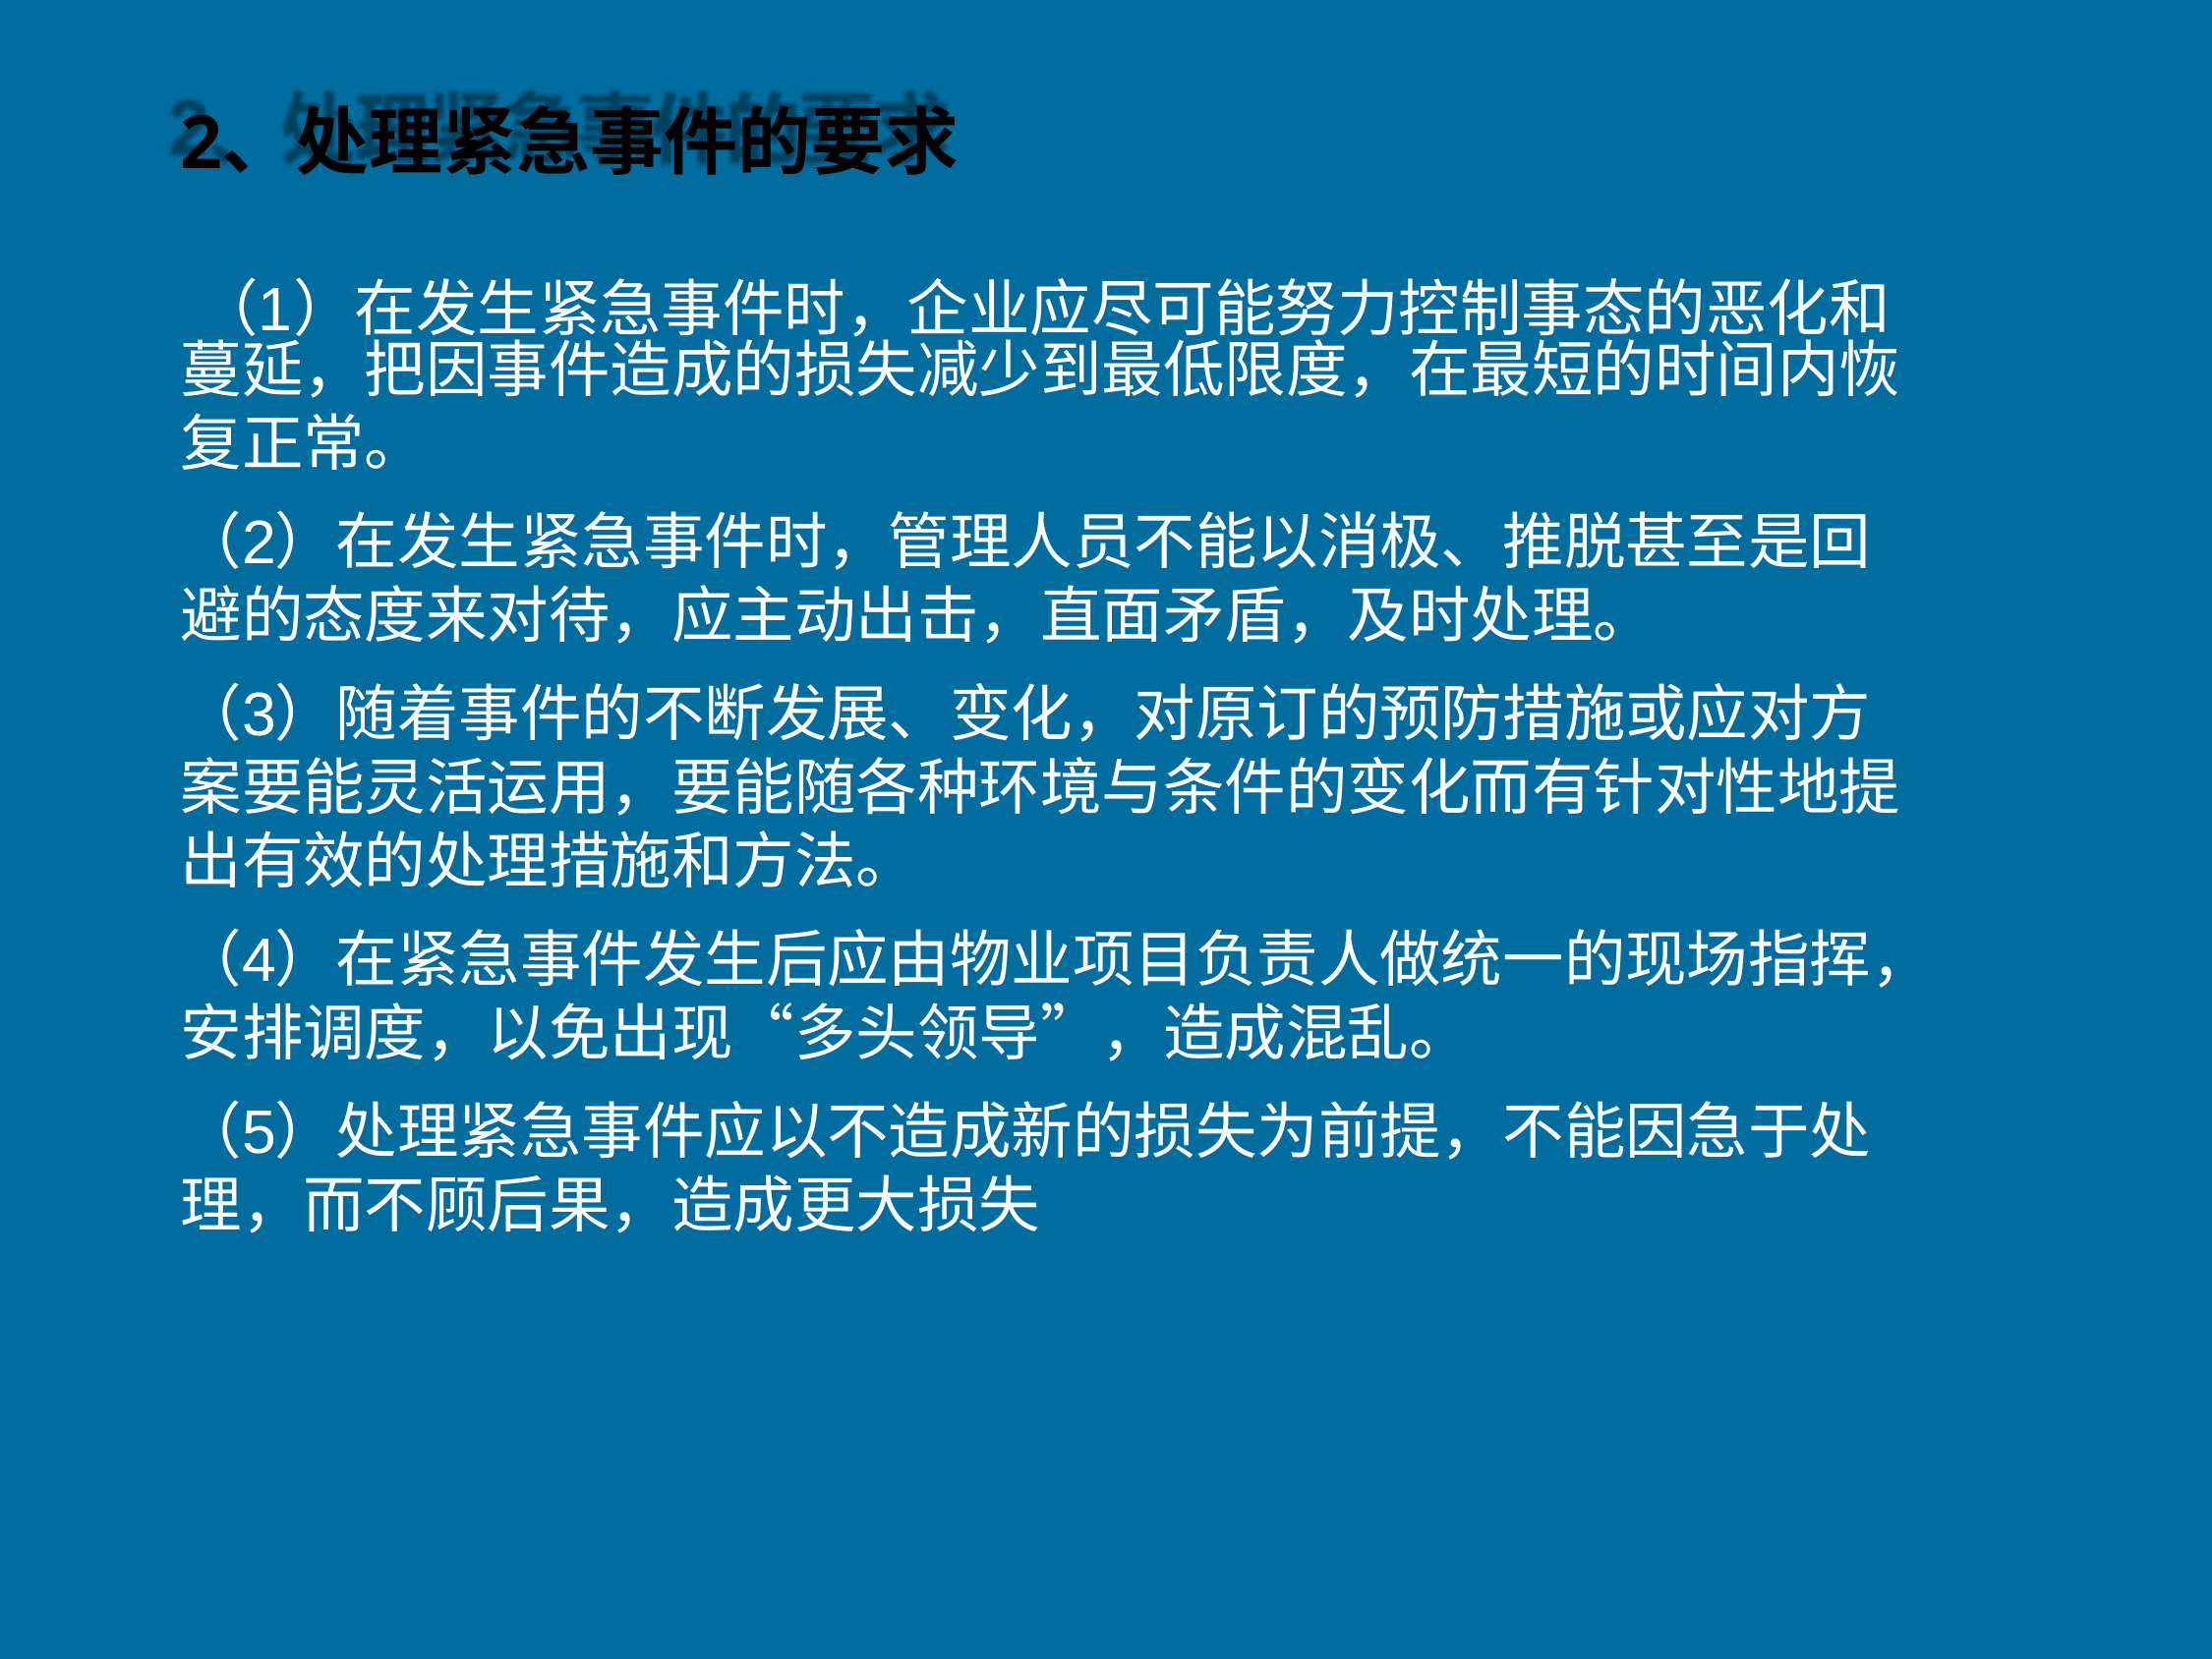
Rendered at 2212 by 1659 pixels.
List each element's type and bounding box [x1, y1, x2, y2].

picture [1166, 1027, 1221, 1058]
picture [675, 1007, 695, 1052]
picture [1690, 1143, 1698, 1155]
picture [691, 1175, 729, 1198]
picture [694, 1016, 729, 1058]
picture [616, 709, 627, 722]
picture [1535, 341, 1557, 393]
picture [185, 1018, 237, 1058]
picture [1501, 372, 1528, 395]
picture [1342, 515, 1349, 526]
picture [831, 1106, 884, 1157]
picture [506, 969, 515, 982]
picture [1113, 308, 1131, 316]
picture [907, 1102, 946, 1124]
picture [1687, 784, 1695, 797]
picture [1648, 943, 1683, 985]
picture [226, 152, 246, 171]
picture [1784, 340, 1833, 396]
picture [499, 1147, 513, 1156]
picture [685, 603, 729, 639]
picture [279, 930, 292, 986]
picture [246, 1112, 272, 1153]
picture [417, 1105, 456, 1155]
picture [1249, 279, 1272, 305]
picture [921, 1004, 947, 1025]
picture [1780, 759, 1799, 803]
picture [1450, 1139, 1460, 1158]
picture [1326, 1032, 1345, 1058]
picture [921, 344, 930, 357]
picture [742, 280, 781, 334]
picture [553, 762, 603, 813]
picture [1660, 345, 1678, 389]
picture [524, 1143, 532, 1155]
picture [333, 1012, 353, 1030]
picture [373, 761, 415, 781]
picture [1412, 1040, 1429, 1058]
picture [921, 372, 930, 391]
picture [734, 1119, 742, 1139]
picture [1108, 1126, 1119, 1140]
picture [1308, 1031, 1323, 1058]
picture [1631, 1105, 1681, 1157]
picture [822, 342, 846, 357]
picture [988, 623, 998, 642]
picture [798, 605, 825, 633]
picture [1771, 280, 1789, 334]
picture [1342, 279, 1392, 334]
picture [1018, 944, 1027, 965]
picture [1260, 930, 1313, 952]
picture [1691, 1102, 1736, 1149]
picture [1352, 758, 1404, 813]
picture [1474, 587, 1528, 641]
picture [1596, 622, 1613, 640]
picture [1609, 314, 1620, 323]
picture [726, 280, 742, 334]
picture [1200, 930, 1246, 973]
picture [403, 975, 418, 984]
picture [367, 450, 384, 468]
picture [616, 1003, 664, 1058]
picture [1600, 316, 1630, 333]
picture [1078, 543, 1105, 567]
picture [800, 866, 813, 886]
picture [1813, 1103, 1867, 1157]
picture [586, 512, 631, 559]
picture [377, 1039, 421, 1058]
picture [983, 351, 995, 370]
picture [636, 832, 668, 852]
picture [1354, 709, 1365, 722]
picture [184, 790, 238, 813]
picture [1034, 1139, 1040, 1148]
picture [1381, 931, 1397, 985]
picture [736, 1175, 790, 1230]
picture [1219, 279, 1244, 296]
picture [1230, 541, 1253, 567]
picture [540, 685, 578, 739]
picture [279, 684, 292, 740]
picture [1525, 279, 1579, 335]
picture [943, 368, 957, 387]
picture [1847, 1102, 1865, 1146]
picture [200, 1178, 239, 1229]
picture [440, 514, 448, 522]
picture [1221, 301, 1242, 334]
picture [1653, 933, 1678, 964]
picture [370, 831, 420, 886]
picture [339, 1103, 393, 1157]
picture [571, 831, 607, 855]
picture [1002, 762, 1035, 813]
picture [1587, 279, 1641, 313]
picture [790, 1109, 801, 1122]
picture [1535, 590, 1553, 634]
picture [547, 280, 595, 334]
picture [1592, 700, 1622, 739]
picture [1628, 365, 1639, 378]
picture [1505, 512, 1524, 567]
picture [945, 1177, 969, 1192]
picture [185, 380, 237, 395]
picture [1815, 515, 1865, 567]
picture [528, 513, 576, 567]
picture [399, 856, 410, 870]
picture [1775, 930, 1806, 953]
picture [619, 623, 629, 642]
picture [815, 109, 881, 173]
picture [490, 835, 508, 880]
picture [320, 623, 350, 640]
picture [1443, 931, 1463, 968]
picture [1474, 364, 1528, 395]
picture [869, 1007, 882, 1015]
picture [1357, 377, 1367, 396]
picture [1679, 304, 1690, 317]
picture [1629, 934, 1649, 978]
picture [1279, 515, 1314, 567]
picture [813, 781, 852, 812]
picture [223, 512, 237, 568]
picture [839, 385, 851, 395]
picture [809, 686, 817, 694]
picture [1202, 534, 1223, 567]
picture [1753, 692, 1777, 738]
picture [1589, 513, 1623, 567]
picture [375, 297, 411, 333]
picture [1775, 959, 1803, 985]
picture [310, 779, 330, 813]
picture [1249, 308, 1272, 334]
picture [1188, 1032, 1216, 1049]
picture [553, 587, 566, 601]
picture [1522, 513, 1560, 567]
picture [1166, 711, 1174, 723]
picture [457, 1197, 472, 1230]
picture [737, 758, 762, 774]
picture [637, 847, 668, 887]
picture [525, 1102, 570, 1149]
picture [185, 589, 195, 600]
picture [1054, 945, 1066, 966]
picture [246, 419, 300, 467]
picture [307, 1178, 361, 1230]
picture [1557, 375, 1590, 394]
picture [857, 947, 865, 967]
picture [844, 950, 853, 970]
picture [769, 684, 824, 739]
picture [481, 279, 535, 332]
picture [1321, 782, 1332, 796]
picture [405, 931, 453, 985]
picture [814, 302, 825, 316]
picture [696, 1204, 725, 1221]
picture [374, 1102, 391, 1146]
picture [246, 344, 300, 395]
picture [246, 521, 272, 562]
picture [1043, 586, 1098, 639]
picture [506, 1206, 540, 1230]
picture [788, 1105, 824, 1157]
picture [1841, 758, 1896, 813]
picture [492, 594, 516, 640]
picture [772, 517, 789, 561]
picture [612, 832, 636, 887]
picture [1342, 512, 1372, 567]
picture [394, 109, 439, 171]
picture [187, 368, 234, 376]
picture [1156, 284, 1210, 334]
picture [1299, 375, 1343, 395]
picture [722, 1122, 730, 1142]
picture [491, 340, 545, 396]
picture [767, 758, 790, 783]
picture [183, 1179, 202, 1224]
picture [1599, 1130, 1622, 1157]
picture [1350, 1004, 1381, 1058]
picture [575, 623, 584, 634]
picture [553, 1178, 606, 1230]
picture [894, 1105, 903, 1115]
picture [1322, 1102, 1376, 1115]
picture [796, 535, 807, 549]
picture [1591, 685, 1622, 705]
picture [568, 341, 607, 395]
picture [1200, 956, 1229, 985]
picture [1203, 799, 1215, 810]
picture [464, 831, 482, 876]
picture [267, 341, 300, 383]
picture [430, 586, 483, 641]
picture [490, 1176, 545, 1230]
picture [1788, 280, 1825, 333]
picture [730, 689, 735, 699]
picture [340, 687, 355, 739]
picture [324, 847, 332, 857]
picture [776, 1176, 786, 1183]
picture [1659, 766, 1684, 812]
picture [1043, 1003, 1051, 1018]
picture [1751, 930, 1772, 985]
picture [1718, 770, 1723, 785]
picture [1082, 536, 1125, 557]
picture [1307, 283, 1332, 309]
picture [987, 1006, 1034, 1030]
picture [1113, 342, 1151, 360]
picture [519, 612, 527, 625]
picture [552, 831, 569, 887]
picture [1857, 340, 1895, 385]
picture [1650, 279, 1700, 333]
picture [1016, 512, 1068, 566]
picture [920, 759, 942, 813]
picture [816, 370, 836, 395]
picture [183, 428, 237, 469]
picture [553, 1003, 607, 1058]
picture [433, 760, 443, 767]
picture [1717, 702, 1724, 721]
picture [1690, 539, 1744, 565]
picture [1778, 684, 1806, 739]
picture [715, 341, 725, 348]
picture [552, 341, 568, 395]
picture [739, 779, 760, 813]
picture [186, 1003, 235, 1022]
picture [1423, 295, 1434, 307]
picture [969, 515, 1009, 565]
picture [859, 1004, 913, 1058]
picture [368, 1003, 422, 1058]
picture [737, 831, 789, 887]
picture [1631, 315, 1640, 331]
picture [1289, 1129, 1298, 1141]
picture [1015, 931, 1068, 982]
picture [1484, 960, 1498, 984]
picture [1430, 759, 1467, 812]
picture [895, 130, 908, 144]
picture [1812, 930, 1829, 985]
picture [957, 698, 966, 710]
picture [674, 1199, 729, 1230]
picture [1045, 344, 1076, 364]
picture [707, 513, 724, 567]
picture [354, 708, 393, 738]
picture [1133, 372, 1159, 395]
picture [585, 1102, 639, 1158]
picture [1401, 279, 1456, 334]
picture [1599, 340, 1649, 394]
picture [598, 552, 627, 567]
picture [585, 553, 593, 565]
picture [717, 689, 721, 699]
picture [1413, 341, 1466, 395]
picture [1465, 930, 1498, 959]
picture [954, 1102, 1008, 1157]
picture [217, 586, 238, 632]
picture [911, 296, 963, 333]
picture [824, 758, 852, 804]
picture [831, 930, 884, 985]
picture [351, 622, 360, 638]
picture [309, 414, 359, 435]
picture [459, 281, 467, 289]
picture [1722, 316, 1753, 333]
picture [300, 107, 365, 173]
picture [462, 971, 470, 983]
picture [1703, 1142, 1732, 1157]
picture [464, 1147, 479, 1156]
picture [462, 512, 516, 565]
picture [432, 343, 482, 395]
picture [569, 586, 608, 641]
picture [1162, 297, 1187, 324]
picture [446, 759, 484, 813]
picture [475, 109, 509, 136]
picture [1413, 759, 1431, 813]
picture [1397, 930, 1437, 985]
picture [1173, 785, 1215, 813]
picture [1265, 686, 1274, 697]
picture [1351, 589, 1404, 641]
picture [1281, 519, 1292, 533]
picture [1439, 608, 1450, 623]
picture [1268, 957, 1307, 974]
picture [492, 161, 508, 172]
picture [1040, 1104, 1069, 1157]
picture [369, 784, 421, 813]
picture [1107, 323, 1136, 334]
picture [307, 586, 361, 619]
picture [1209, 724, 1221, 736]
picture [890, 1043, 911, 1058]
picture [473, 1221, 483, 1230]
picture [1570, 930, 1620, 984]
picture [506, 834, 546, 885]
picture [963, 1048, 974, 1058]
picture [337, 786, 361, 813]
picture [1166, 341, 1183, 395]
picture [955, 684, 1007, 739]
picture [594, 106, 660, 174]
picture [982, 1175, 1036, 1230]
picture [1539, 1121, 1559, 1139]
picture [1409, 687, 1437, 725]
picture [187, 831, 234, 887]
picture [982, 372, 1027, 395]
picture [663, 1103, 701, 1157]
picture [1161, 1104, 1186, 1118]
picture [1685, 758, 1713, 813]
picture [786, 960, 819, 985]
picture [743, 107, 806, 173]
picture [912, 1130, 941, 1147]
picture [1738, 344, 1771, 395]
picture [975, 294, 985, 315]
picture [634, 369, 663, 385]
picture [1482, 342, 1520, 360]
picture [774, 1107, 795, 1150]
picture [1014, 1102, 1042, 1156]
picture [524, 930, 578, 986]
picture [526, 557, 541, 566]
picture [811, 279, 843, 334]
picture [902, 537, 939, 567]
picture [932, 1020, 938, 1027]
picture [1155, 1131, 1175, 1157]
picture [1290, 975, 1312, 985]
picture [506, 775, 545, 802]
picture [893, 512, 917, 527]
picture [337, 758, 361, 783]
picture [1033, 279, 1086, 334]
picture [784, 1003, 790, 1019]
picture [1143, 934, 1185, 985]
picture [1267, 1004, 1277, 1011]
picture [1571, 1123, 1592, 1157]
picture [523, 685, 540, 739]
picture [1296, 623, 1306, 642]
picture [185, 415, 235, 430]
picture [1525, 684, 1560, 708]
picture [223, 684, 237, 740]
picture [400, 1195, 421, 1213]
picture [1015, 1139, 1021, 1150]
picture [855, 316, 865, 335]
picture [1881, 967, 1891, 986]
picture [689, 606, 698, 626]
picture [365, 684, 393, 730]
picture [1419, 310, 1457, 332]
picture [665, 279, 719, 335]
picture [1268, 1104, 1275, 1113]
picture [798, 849, 809, 857]
picture [1178, 1147, 1191, 1157]
picture [816, 764, 823, 772]
picture [332, 831, 361, 887]
picture [1322, 530, 1333, 538]
picture [400, 512, 455, 567]
picture [279, 512, 292, 568]
picture [184, 116, 218, 167]
picture [1292, 1037, 1304, 1057]
picture [1567, 685, 1591, 739]
picture [430, 832, 484, 887]
picture [1095, 282, 1149, 323]
picture [1462, 960, 1476, 984]
picture [373, 111, 395, 166]
picture [780, 137, 792, 153]
picture [619, 795, 629, 814]
picture [495, 1008, 516, 1052]
picture [981, 762, 999, 806]
picture [1759, 515, 1798, 534]
picture [896, 930, 942, 985]
picture [438, 600, 445, 610]
picture [246, 761, 300, 813]
picture [400, 1106, 419, 1150]
picture [1600, 954, 1610, 968]
picture [458, 1178, 484, 1217]
picture [1200, 512, 1225, 529]
picture [922, 586, 974, 641]
picture [1323, 930, 1375, 984]
picture [1043, 297, 1087, 332]
picture [522, 106, 576, 163]
picture [357, 690, 364, 699]
picture [490, 779, 545, 813]
picture [185, 758, 237, 791]
picture [1444, 973, 1463, 981]
picture [1889, 362, 1894, 375]
picture [1711, 316, 1718, 331]
picture [580, 324, 594, 333]
picture [450, 111, 456, 132]
picture [1780, 711, 1788, 723]
picture [1849, 340, 1860, 395]
picture [1596, 759, 1618, 775]
picture [408, 788, 415, 799]
picture [1749, 290, 1757, 301]
picture [1290, 1022, 1301, 1029]
picture [438, 975, 452, 984]
picture [1367, 514, 1374, 526]
picture [587, 684, 637, 738]
picture [1704, 705, 1713, 724]
picture [612, 364, 668, 394]
picture [910, 279, 964, 303]
picture [438, 1189, 454, 1229]
picture [536, 155, 572, 172]
picture [943, 1197, 971, 1219]
picture [1096, 933, 1131, 971]
picture [1063, 768, 1096, 776]
picture [1463, 279, 1496, 334]
picture [277, 610, 288, 624]
picture [368, 1179, 421, 1230]
picture [994, 698, 1005, 710]
picture [1167, 758, 1220, 787]
picture [1531, 714, 1556, 739]
picture [953, 930, 974, 985]
picture [1230, 512, 1253, 538]
picture [1183, 1003, 1221, 1026]
picture [1324, 546, 1335, 566]
picture [1608, 304, 1618, 312]
picture [772, 1003, 779, 1019]
picture [1866, 356, 1895, 395]
picture [1551, 589, 1591, 639]
picture [1167, 589, 1220, 641]
picture [1244, 759, 1282, 813]
picture [223, 1102, 237, 1158]
picture [1710, 282, 1763, 323]
picture [1429, 358, 1466, 394]
picture [436, 1041, 445, 1059]
picture [1199, 1102, 1253, 1157]
picture [1138, 692, 1163, 738]
picture [368, 586, 422, 640]
picture [1230, 974, 1250, 985]
picture [1251, 343, 1281, 395]
picture [358, 280, 411, 334]
picture [265, 1004, 279, 1058]
picture [286, 1004, 301, 1058]
picture [1872, 363, 1877, 375]
picture [768, 365, 779, 378]
picture [708, 930, 762, 983]
picture [1228, 1003, 1282, 1058]
picture [1798, 758, 1835, 812]
picture [1309, 1006, 1339, 1028]
picture [1505, 684, 1523, 739]
picture [466, 1103, 514, 1157]
picture [1164, 684, 1192, 739]
picture [1619, 759, 1651, 813]
picture [1326, 1121, 1348, 1157]
picture [686, 932, 694, 940]
picture [718, 1119, 762, 1155]
picture [1199, 688, 1252, 739]
picture [1292, 758, 1342, 812]
picture [949, 1007, 975, 1046]
picture [705, 837, 727, 885]
picture [629, 551, 638, 564]
picture [799, 761, 814, 813]
picture [419, 279, 474, 334]
picture [1426, 728, 1437, 738]
picture [1405, 1104, 1433, 1122]
picture [1445, 550, 1460, 565]
picture [1112, 760, 1155, 813]
picture [708, 1102, 761, 1157]
picture [893, 722, 907, 737]
picture [647, 512, 701, 568]
picture [246, 1003, 263, 1058]
picture [1682, 340, 1714, 395]
picture [863, 1121, 884, 1139]
picture [356, 530, 392, 566]
picture [1228, 587, 1282, 641]
picture [1022, 351, 1035, 369]
picture [767, 786, 790, 813]
picture [308, 623, 316, 638]
picture [1382, 687, 1407, 739]
picture [890, 106, 954, 174]
picture [329, 620, 340, 630]
picture [1105, 590, 1158, 641]
picture [448, 161, 467, 172]
picture [561, 557, 575, 566]
picture [973, 930, 1008, 985]
picture [223, 930, 237, 986]
picture [646, 930, 701, 985]
picture [674, 832, 701, 887]
picture [1264, 517, 1286, 560]
picture [1230, 343, 1247, 395]
picture [1536, 759, 1589, 813]
picture [1076, 937, 1095, 973]
picture [1597, 775, 1619, 812]
picture [1241, 724, 1252, 736]
picture [311, 1005, 320, 1015]
picture [675, 586, 728, 641]
picture [1083, 341, 1095, 394]
picture [430, 776, 440, 783]
picture [1106, 557, 1129, 567]
picture [736, 587, 790, 639]
picture [1630, 684, 1683, 739]
picture [789, 284, 807, 328]
picture [298, 279, 311, 335]
picture [982, 1033, 1035, 1058]
picture [1043, 759, 1061, 804]
picture [1830, 940, 1867, 985]
picture [1185, 341, 1222, 395]
picture [677, 1178, 687, 1188]
picture [339, 931, 392, 985]
picture [1700, 702, 1744, 737]
picture [452, 108, 509, 173]
picture [946, 1024, 963, 1058]
picture [1832, 933, 1865, 944]
picture [891, 1125, 946, 1156]
picture [252, 1213, 262, 1231]
picture [537, 1142, 566, 1157]
picture [313, 431, 355, 469]
picture [1446, 687, 1463, 739]
picture [1170, 799, 1184, 810]
picture [699, 1006, 725, 1038]
picture [920, 1175, 939, 1230]
picture [432, 792, 443, 812]
picture [462, 684, 516, 740]
picture [1508, 586, 1526, 630]
picture [1279, 279, 1305, 310]
picture [1588, 316, 1596, 331]
picture [769, 931, 824, 984]
picture [577, 861, 603, 887]
picture [616, 319, 646, 334]
picture [1117, 974, 1131, 984]
picture [793, 512, 825, 567]
picture [824, 587, 851, 641]
picture [307, 847, 316, 860]
picture [1137, 516, 1191, 567]
picture [244, 940, 273, 980]
picture [356, 947, 392, 984]
picture [831, 687, 885, 739]
picture [1324, 684, 1374, 738]
picture [1689, 931, 1743, 985]
picture [615, 343, 625, 353]
picture [552, 601, 568, 641]
picture [1170, 532, 1191, 549]
picture [993, 1103, 1003, 1110]
picture [837, 549, 846, 568]
picture [1293, 1005, 1304, 1012]
picture [1735, 358, 1758, 384]
picture [710, 684, 762, 739]
picture [604, 320, 611, 332]
picture [667, 107, 688, 173]
picture [646, 1103, 663, 1157]
picture [961, 1221, 974, 1230]
picture [1832, 280, 1858, 334]
picture [1356, 1121, 1360, 1146]
picture [1734, 1141, 1743, 1154]
picture [1407, 706, 1425, 738]
picture [545, 324, 559, 333]
picture [1261, 1102, 1311, 1157]
picture [1459, 685, 1498, 739]
picture [1717, 291, 1723, 301]
picture [1723, 342, 1731, 350]
picture [647, 688, 700, 739]
picture [1561, 354, 1587, 372]
picture [475, 970, 504, 985]
picture [1354, 772, 1364, 783]
picture [328, 610, 338, 618]
picture [1061, 780, 1098, 813]
picture [1105, 364, 1159, 395]
picture [1012, 295, 1023, 315]
picture [1752, 540, 1806, 566]
picture [1474, 761, 1528, 813]
picture [1159, 1123, 1188, 1145]
picture [924, 1031, 944, 1058]
picture [1084, 515, 1122, 529]
picture [802, 833, 813, 840]
picture [377, 621, 421, 641]
picture [307, 857, 330, 885]
picture [306, 1006, 359, 1058]
picture [953, 516, 971, 560]
picture [1629, 512, 1683, 565]
picture [1864, 760, 1892, 778]
picture [1691, 516, 1742, 538]
picture [1385, 1004, 1405, 1058]
picture [1382, 512, 1402, 567]
picture [183, 589, 238, 640]
picture [430, 1178, 455, 1230]
picture [401, 684, 454, 739]
picture [574, 154, 585, 169]
picture [463, 930, 508, 977]
picture [1753, 315, 1762, 330]
picture [1169, 1006, 1179, 1016]
picture [931, 340, 976, 395]
picture [1726, 758, 1774, 813]
picture [262, 289, 288, 329]
picture [240, 279, 254, 335]
picture [1136, 1102, 1155, 1157]
picture [820, 362, 848, 383]
picture [372, 788, 379, 799]
picture [816, 831, 851, 887]
picture [339, 106, 364, 159]
picture [307, 832, 334, 843]
picture [1281, 689, 1314, 739]
picture [738, 340, 788, 394]
picture [1325, 513, 1336, 521]
picture [584, 931, 601, 985]
picture [1630, 726, 1656, 735]
picture [568, 1141, 577, 1154]
picture [601, 931, 639, 985]
picture [858, 868, 876, 886]
picture [1442, 295, 1454, 306]
picture [1399, 516, 1437, 566]
picture [279, 1102, 292, 1158]
picture [1504, 280, 1516, 334]
picture [687, 107, 733, 173]
picture [511, 1010, 522, 1024]
picture [679, 704, 700, 721]
picture [1752, 1107, 1806, 1157]
picture [1060, 297, 1068, 316]
picture [339, 513, 392, 567]
picture [1055, 1003, 1063, 1018]
picture [1078, 1102, 1129, 1156]
picture [1599, 1102, 1622, 1127]
picture [1199, 383, 1206, 394]
picture [1567, 514, 1586, 567]
picture [1862, 285, 1884, 332]
picture [1111, 1041, 1121, 1059]
picture [1506, 1106, 1559, 1157]
picture [246, 832, 299, 887]
picture [972, 280, 1025, 331]
picture [859, 340, 913, 395]
picture [1685, 363, 1696, 377]
picture [1633, 704, 1654, 721]
picture [799, 1178, 852, 1230]
picture [859, 1175, 912, 1230]
picture [1082, 721, 1092, 740]
picture [493, 762, 503, 771]
picture [335, 1036, 350, 1052]
picture [1721, 354, 1725, 395]
picture [619, 1213, 629, 1231]
picture [1263, 963, 1289, 985]
picture [1290, 340, 1344, 394]
picture [629, 340, 668, 363]
picture [1382, 1102, 1437, 1157]
picture [367, 340, 385, 395]
picture [797, 340, 816, 395]
picture [801, 1003, 842, 1034]
picture [517, 586, 545, 641]
picture [1814, 684, 1866, 739]
picture [1094, 950, 1115, 985]
picture [1842, 352, 1846, 368]
picture [862, 586, 909, 641]
picture [1505, 955, 1560, 959]
picture [702, 603, 710, 623]
picture [841, 947, 885, 983]
picture [863, 1018, 877, 1027]
picture [1415, 591, 1432, 635]
picture [1281, 310, 1329, 334]
picture [1260, 704, 1284, 736]
picture [248, 586, 298, 640]
picture [724, 513, 762, 567]
picture [1065, 758, 1095, 765]
picture [184, 340, 237, 365]
picture [800, 1025, 851, 1058]
picture [389, 343, 423, 394]
picture [308, 758, 332, 774]
picture [509, 1006, 545, 1058]
picture [1569, 1102, 1594, 1118]
picture [1436, 586, 1468, 641]
picture [245, 693, 272, 735]
picture [1045, 366, 1075, 392]
picture [1015, 685, 1033, 739]
picture [1227, 759, 1244, 813]
picture [939, 1205, 959, 1230]
picture [1032, 685, 1069, 738]
picture [1047, 300, 1056, 319]
picture [945, 758, 974, 813]
picture [313, 377, 322, 396]
picture [1360, 1120, 1371, 1157]
picture [1391, 772, 1402, 783]
picture [520, 156, 531, 170]
picture [648, 318, 657, 331]
picture [858, 758, 913, 814]
picture [605, 279, 650, 326]
picture [675, 761, 729, 813]
picture [675, 340, 729, 395]
picture [1690, 684, 1743, 739]
picture [895, 512, 945, 539]
